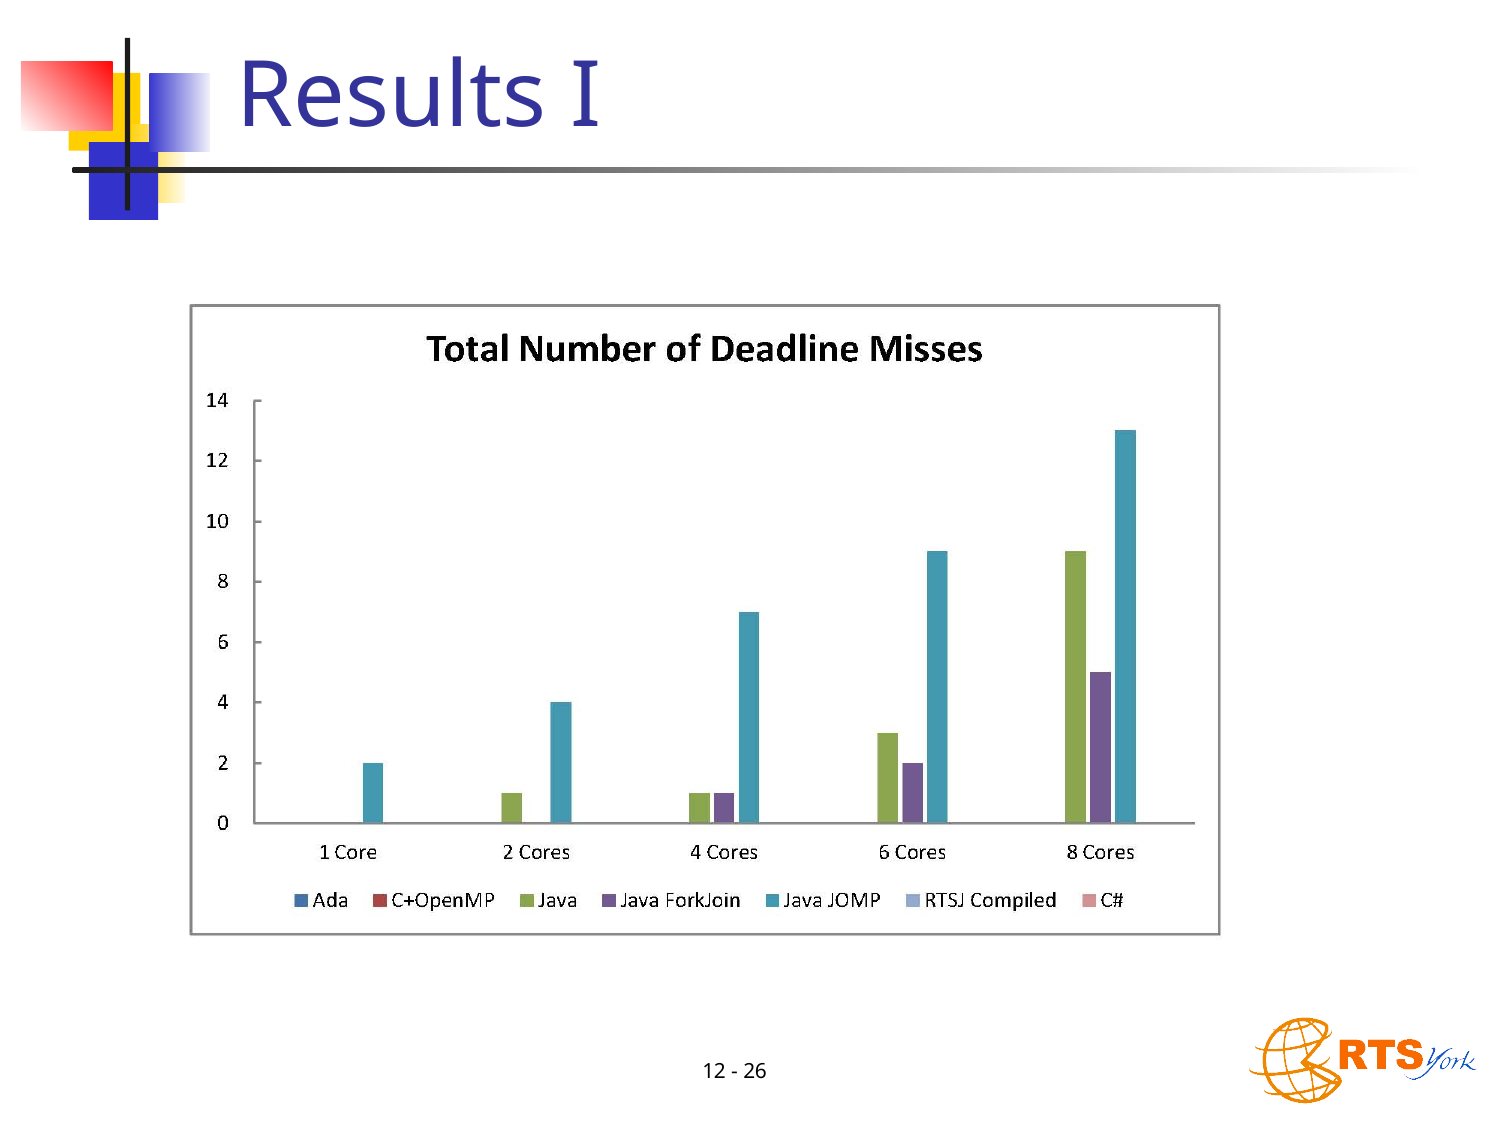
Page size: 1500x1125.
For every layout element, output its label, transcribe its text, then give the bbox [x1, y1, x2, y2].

picture [1238, 974, 1500, 1125]
picture [159, 266, 1269, 972]
title Results I [221, 18, 1500, 153]
